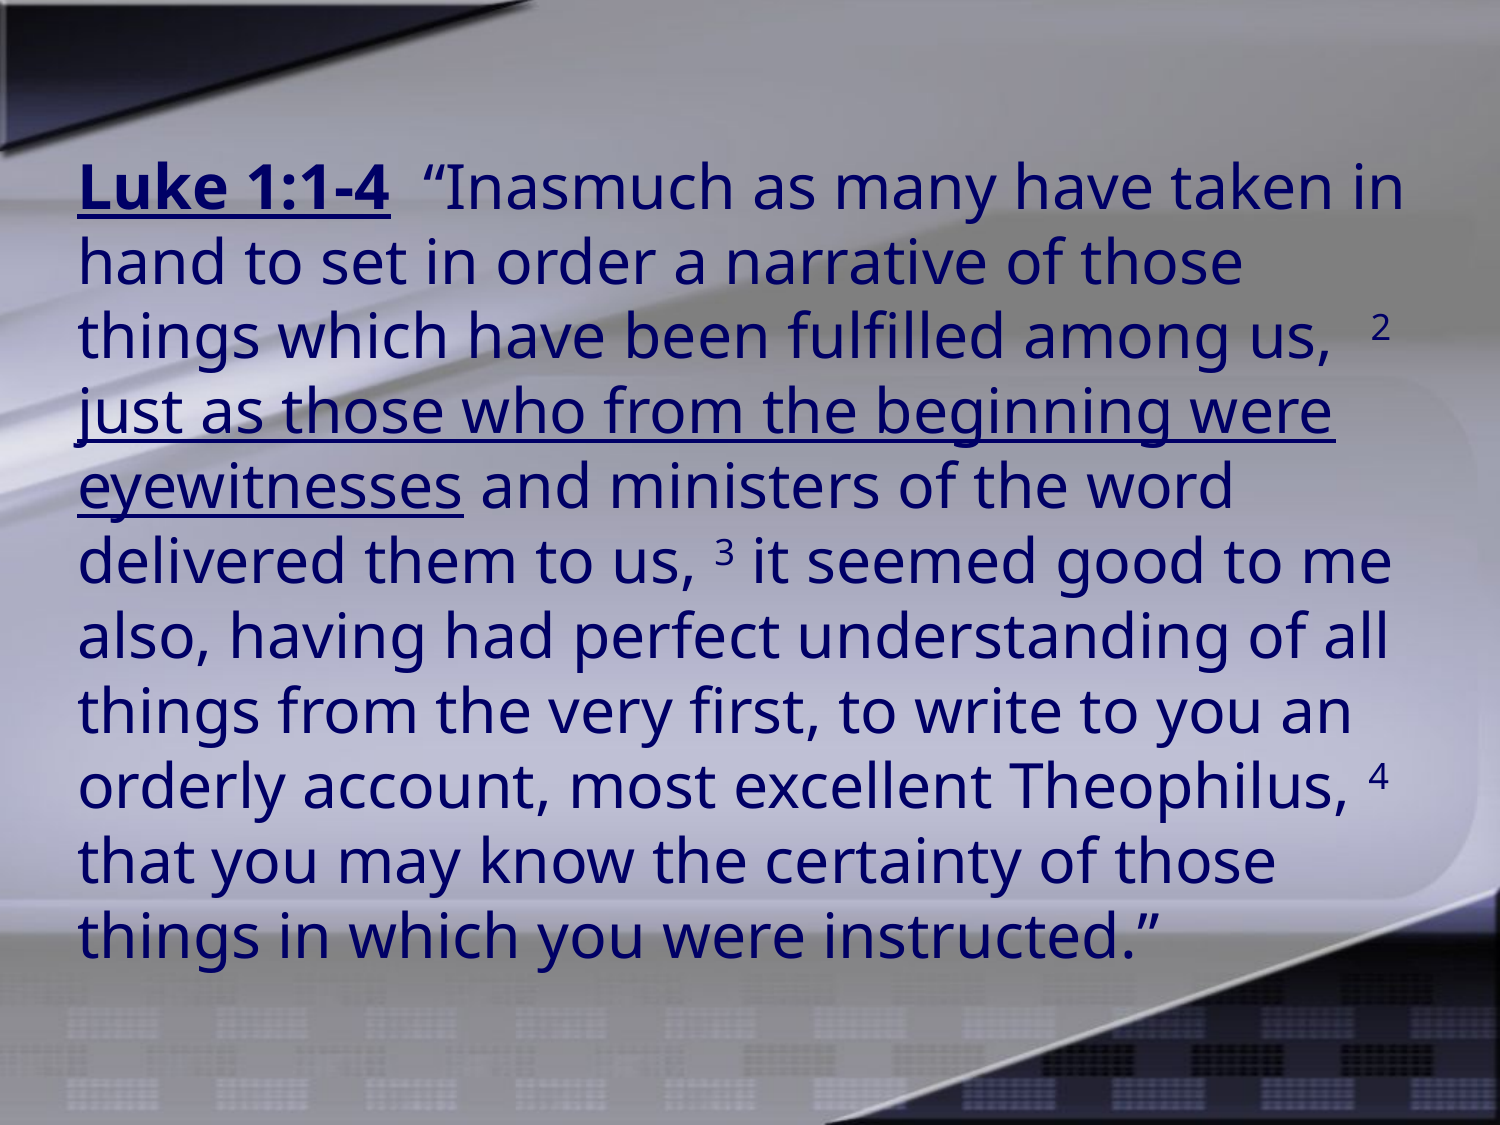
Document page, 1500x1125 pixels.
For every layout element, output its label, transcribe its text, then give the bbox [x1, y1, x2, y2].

text_box Luke 1:1-4 “Inasmuch as many have taken in hand to set in order a narrative of those things which have been fulfilled among us, 2 just as those who from the beginning were eyewitnesses and ministers of the word delivered them to us, 3 it seemed good to me also, having had perfect understanding of all things from the very first, to write to you an orderly account, most excellent Theophilus, 4 that you may know the certainty of those things in which you were instructed.” [62, 139, 1425, 979]
picture [0, 0, 1500, 1125]
